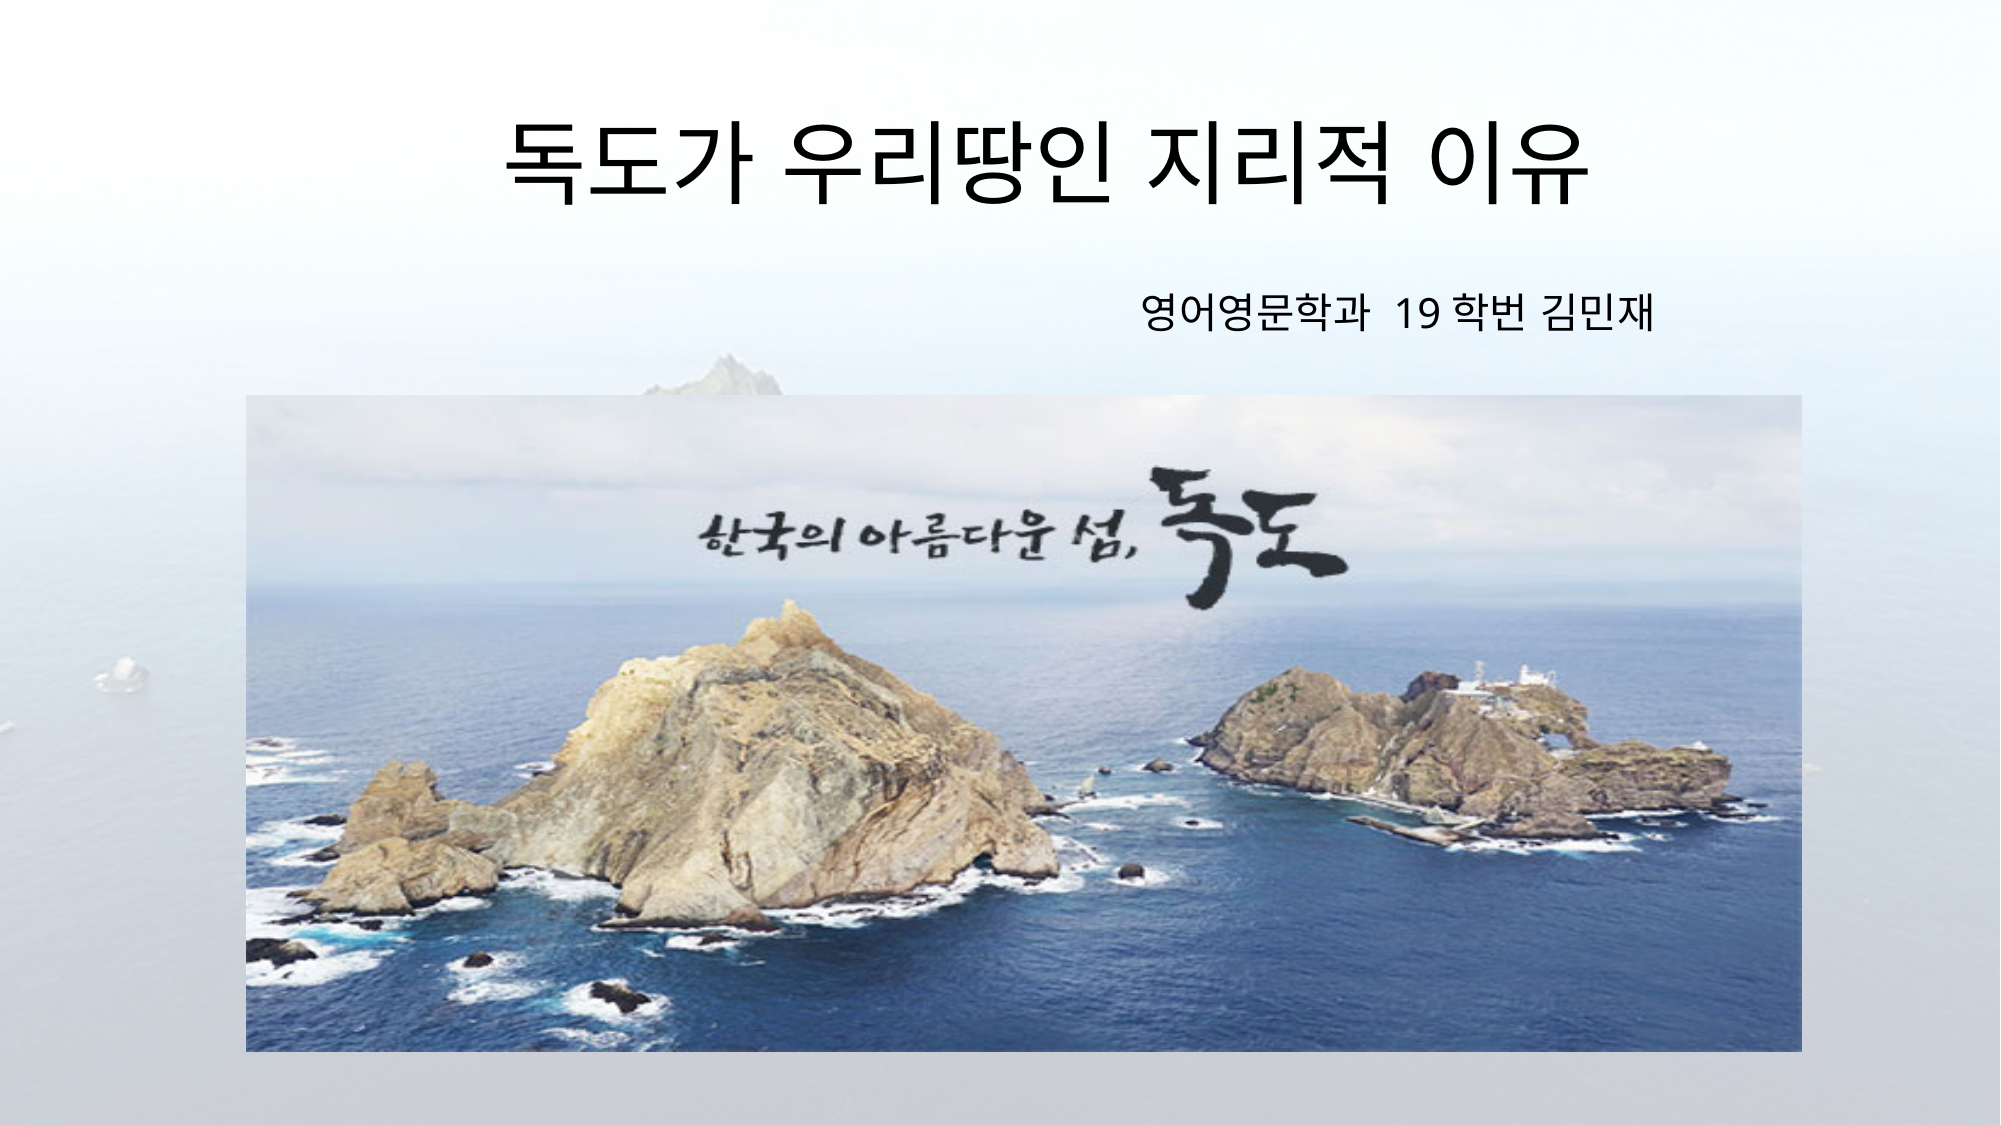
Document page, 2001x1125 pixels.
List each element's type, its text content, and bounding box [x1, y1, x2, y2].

text_box 영어영문학과 19학번 김민재 [1126, 279, 1899, 345]
title 독도가 우리땅인 지리적 이유 [111, 78, 1955, 244]
picture [220, 394, 1813, 1052]
